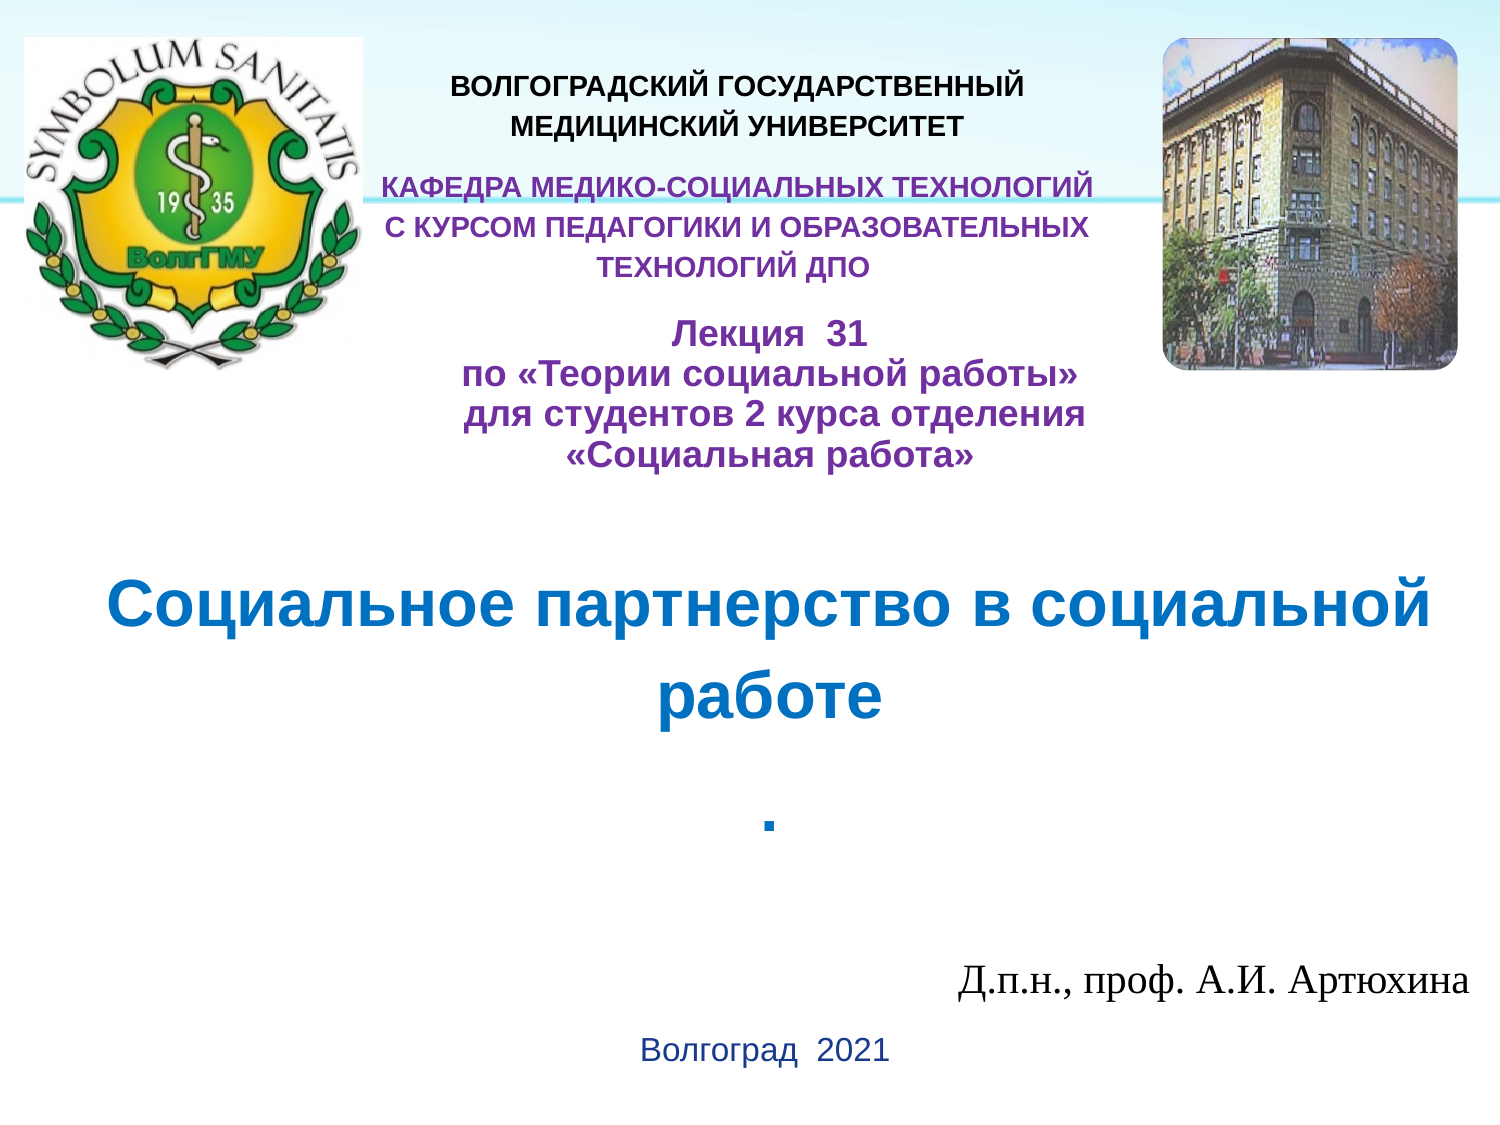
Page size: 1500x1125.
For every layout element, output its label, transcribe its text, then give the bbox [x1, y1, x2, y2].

text_box ВОЛГОГРАДСКИЙ ГОСУДАРСТВЕННЫЙ МЕДИЦИНСКИЙ УНИВЕРСИТЕТ КАФЕДРА МЕДИКО-СОЦИАЛЬНЫХ ТЕХНОЛОГИЙ С КУРСОМ ПЕДАГОГИКИ И ОБРАЗОВАТЕЛЬНЫХ ТЕХНОЛОГИЙ ДПО [363, 54, 1113, 306]
text_box Лекция 31 по «Теории социальной работы» для студентов 2 курса отделения «Социальная работа» Социальное партнерство в социальной работе . Д.п.н., проф. А.И. Артюхина Волгоград 2021 [55, 306, 1485, 1125]
picture [0, 0, 1500, 371]
